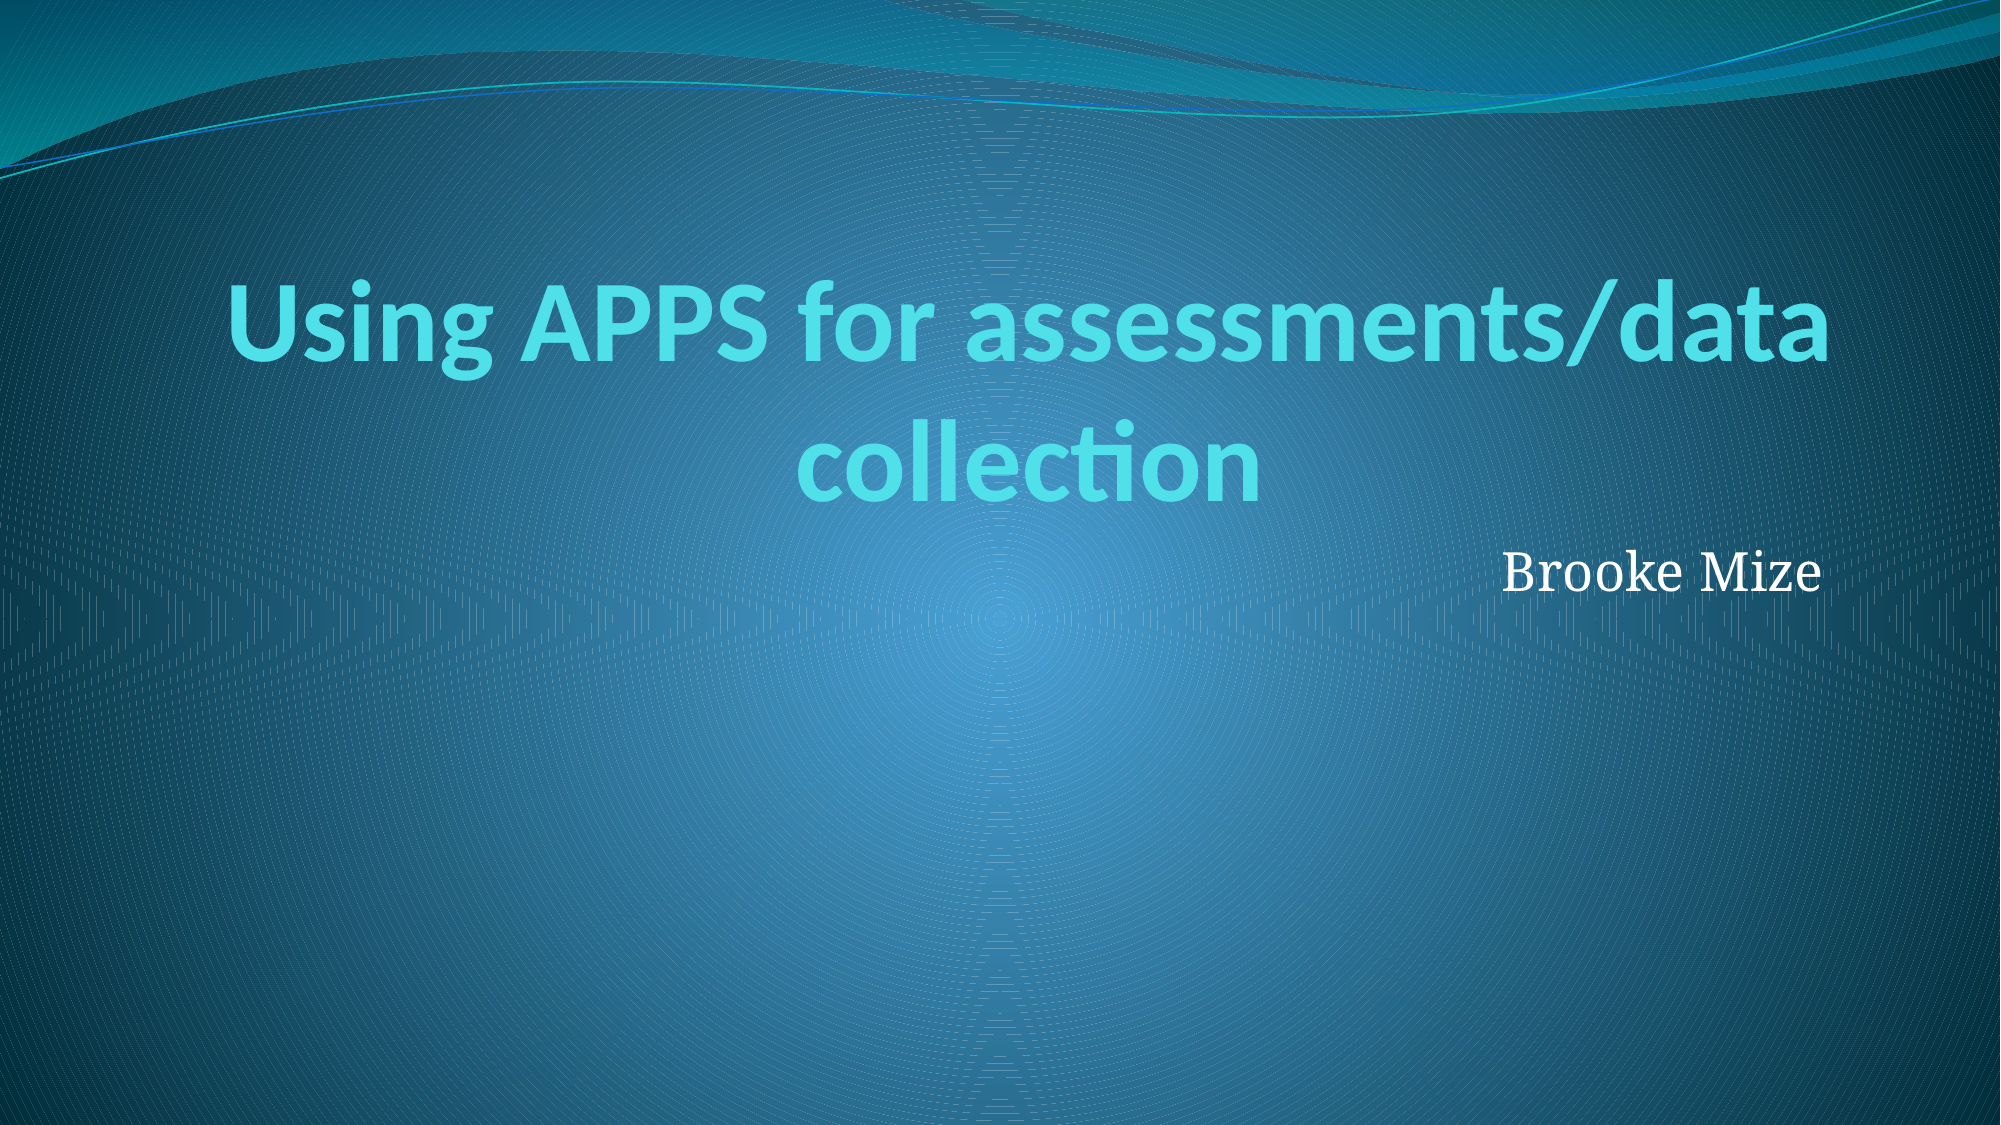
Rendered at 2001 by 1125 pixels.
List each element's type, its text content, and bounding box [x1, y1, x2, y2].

subtitle Brooke Mize [116, 529, 1835, 818]
title Using APPS for assessments/data collection [116, 224, 1947, 525]
